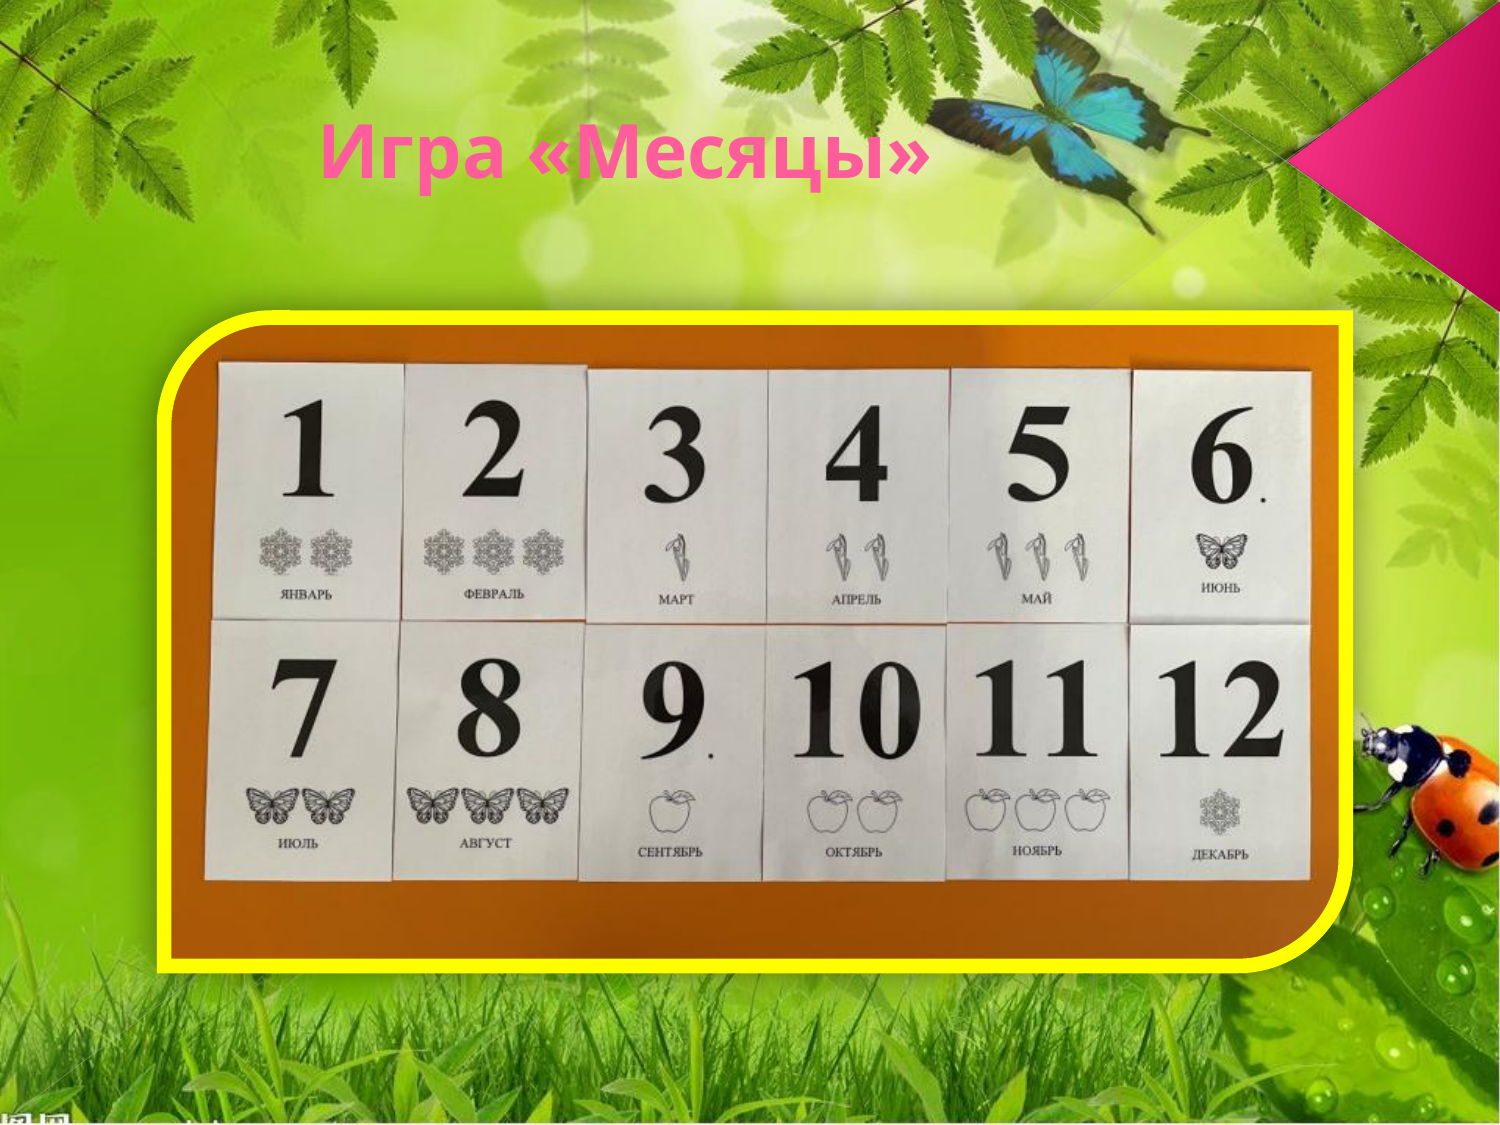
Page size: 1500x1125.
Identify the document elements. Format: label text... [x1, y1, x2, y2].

picture [0, 0, 1500, 1125]
title Игра «Месяцы» [253, 82, 997, 285]
